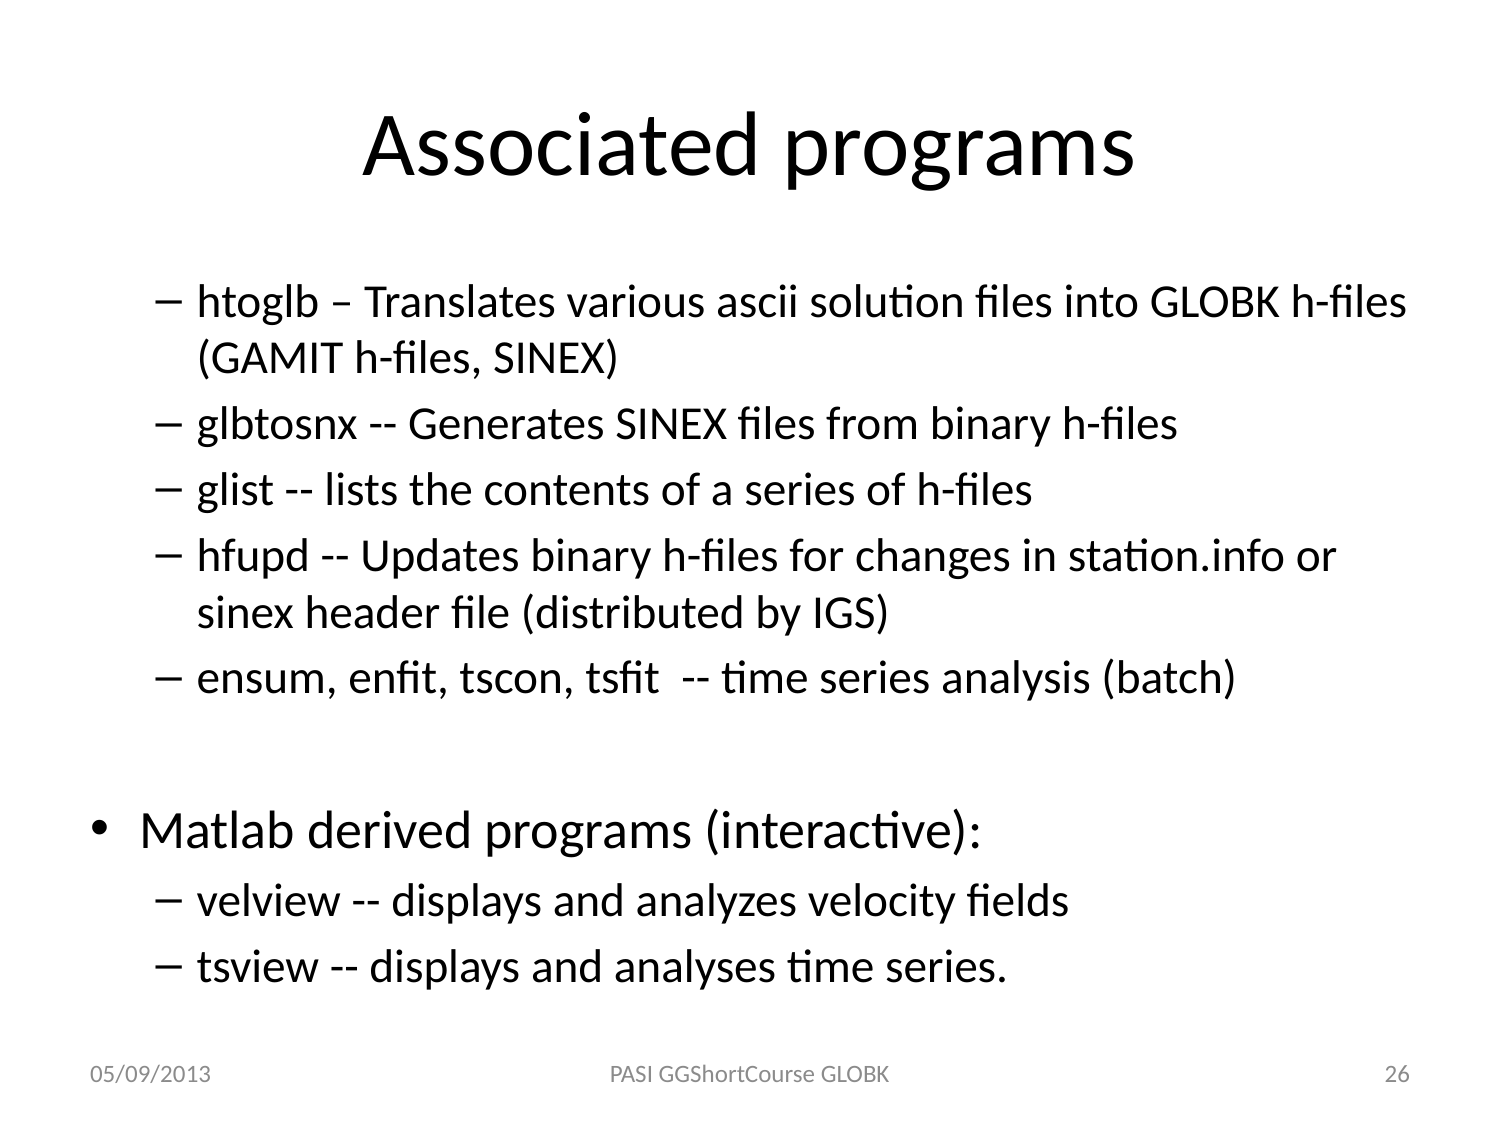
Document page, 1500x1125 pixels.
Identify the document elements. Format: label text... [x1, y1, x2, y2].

list htoglb – Translates various ascii solution files into GLOBK h-files (GAMIT h-files, SINEX) glbtosnx -- Generates SINEX files from binary h-files glist -- lists the contents of a series of h-files hfupd -- Updates binary h-files for changes in station.info or sinex header file (distributed by IGS)‏ ensum, enfit, tscon, tsfit -- time series analysis (batch) Matlab derived programs (interactive): velview -- displays and analyzes velocity fields tsview -- displays and analyses time series. [75, 262, 1425, 1005]
footer PASI GGShortCourse GLOBK [512, 1042, 988, 1103]
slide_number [75, 1042, 425, 1103]
title Associated programs [75, 45, 1425, 233]
slide_number 26 [1074, 1042, 1425, 1103]
